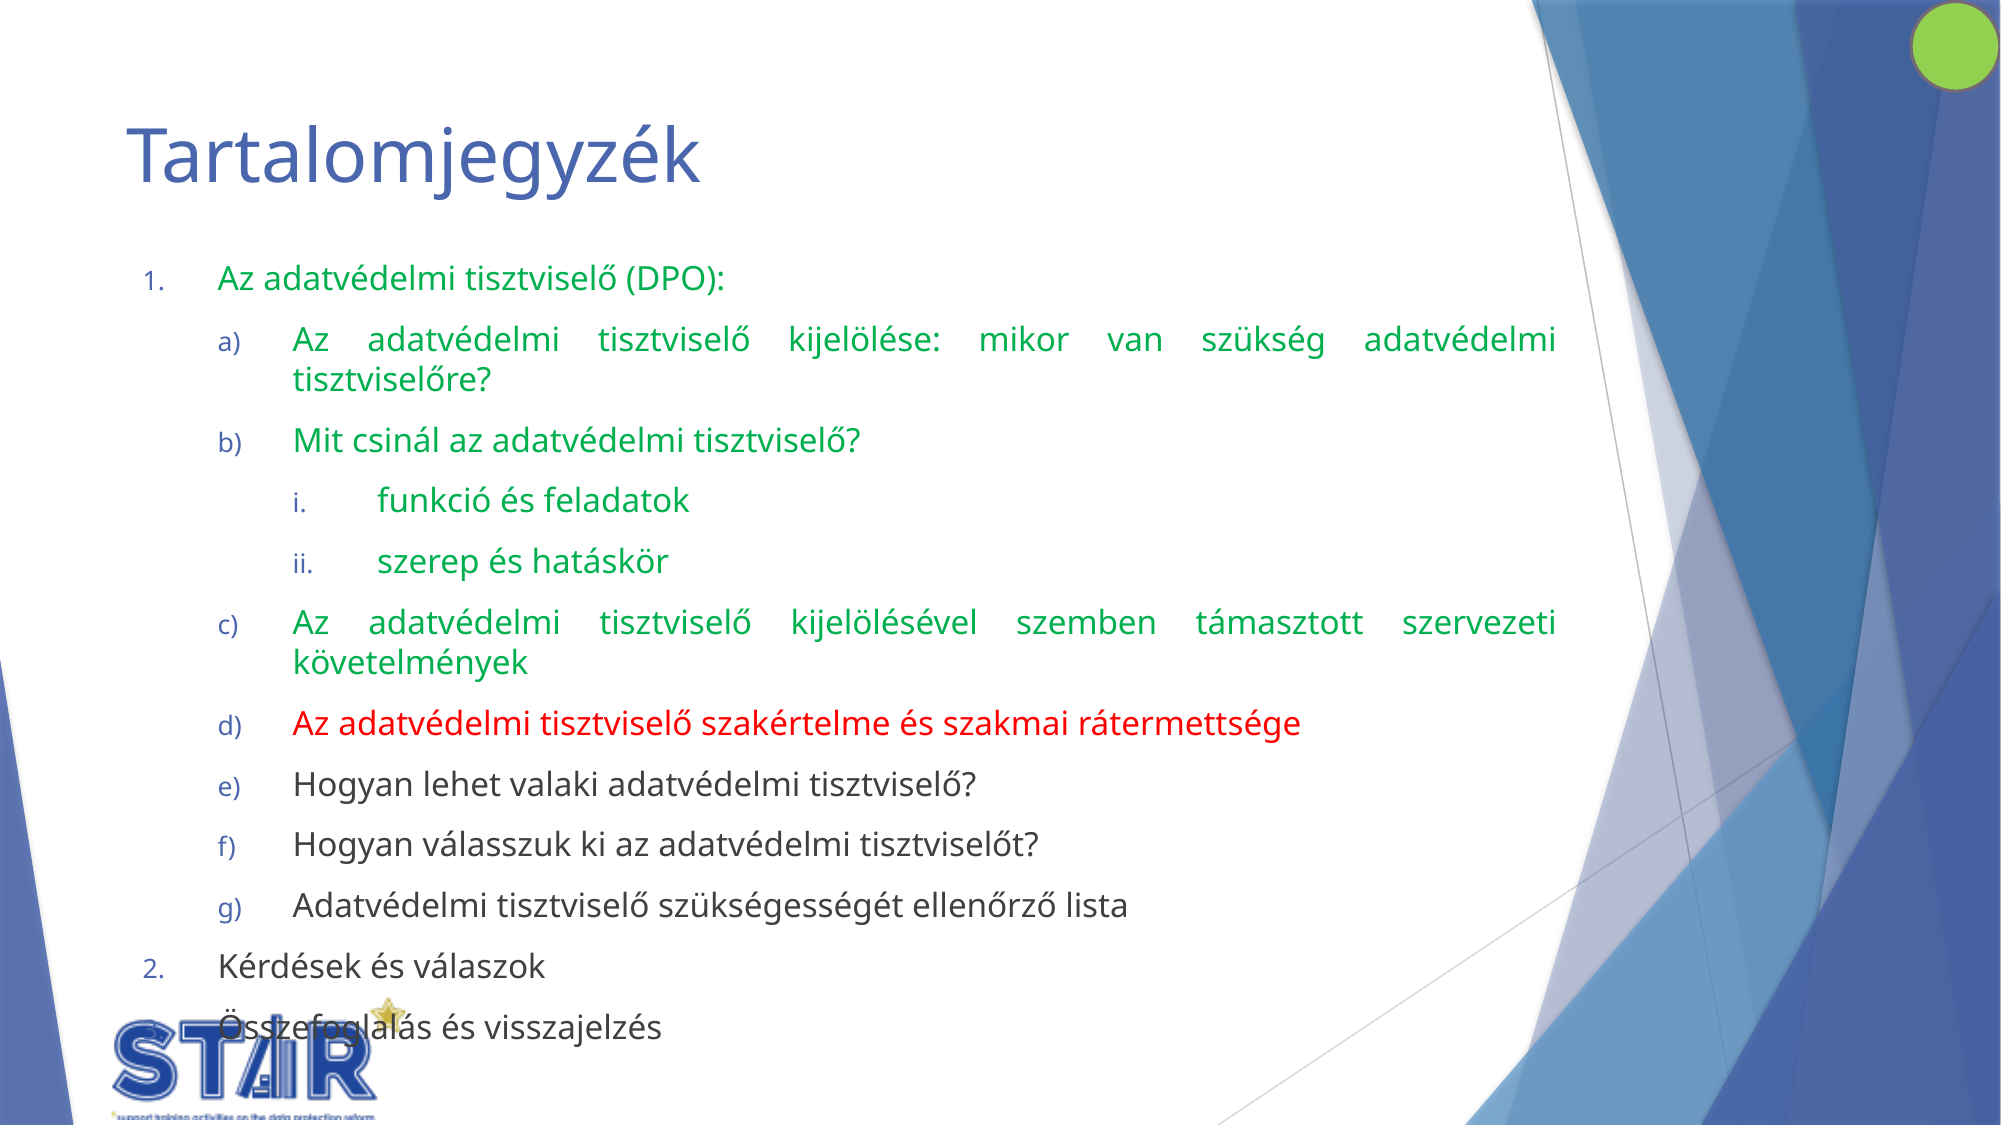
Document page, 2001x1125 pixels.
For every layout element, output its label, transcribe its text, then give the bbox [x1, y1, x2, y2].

title Tartalomjegyzék [111, 99, 1522, 250]
text_box [1909, 0, 2000, 93]
list Az adatvédelmi tisztviselő (DPO): Az adatvédelmi tisztviselő kijelölése: mikor van szükség adatvédelmi tisztviselőre? Mit csinál az adatvédelmi tisztviselő? funkció és feladatok szerep és hatáskör Az adatvédelmi tisztviselő kijelölésével szemben támasztott szervezeti követelmények Az adatvédelmi tisztviselő szakértelme és szakmai rátermettsége Hogyan lehet valaki adatvédelmi tisztviselő? Hogyan válasszuk ki az adatvédelmi tisztviselőt? Adatvédelmi tisztviselő szükségességét ellenőrző lista Kérdések és válaszok Összefoglalás és visszajelzés [127, 249, 1574, 969]
